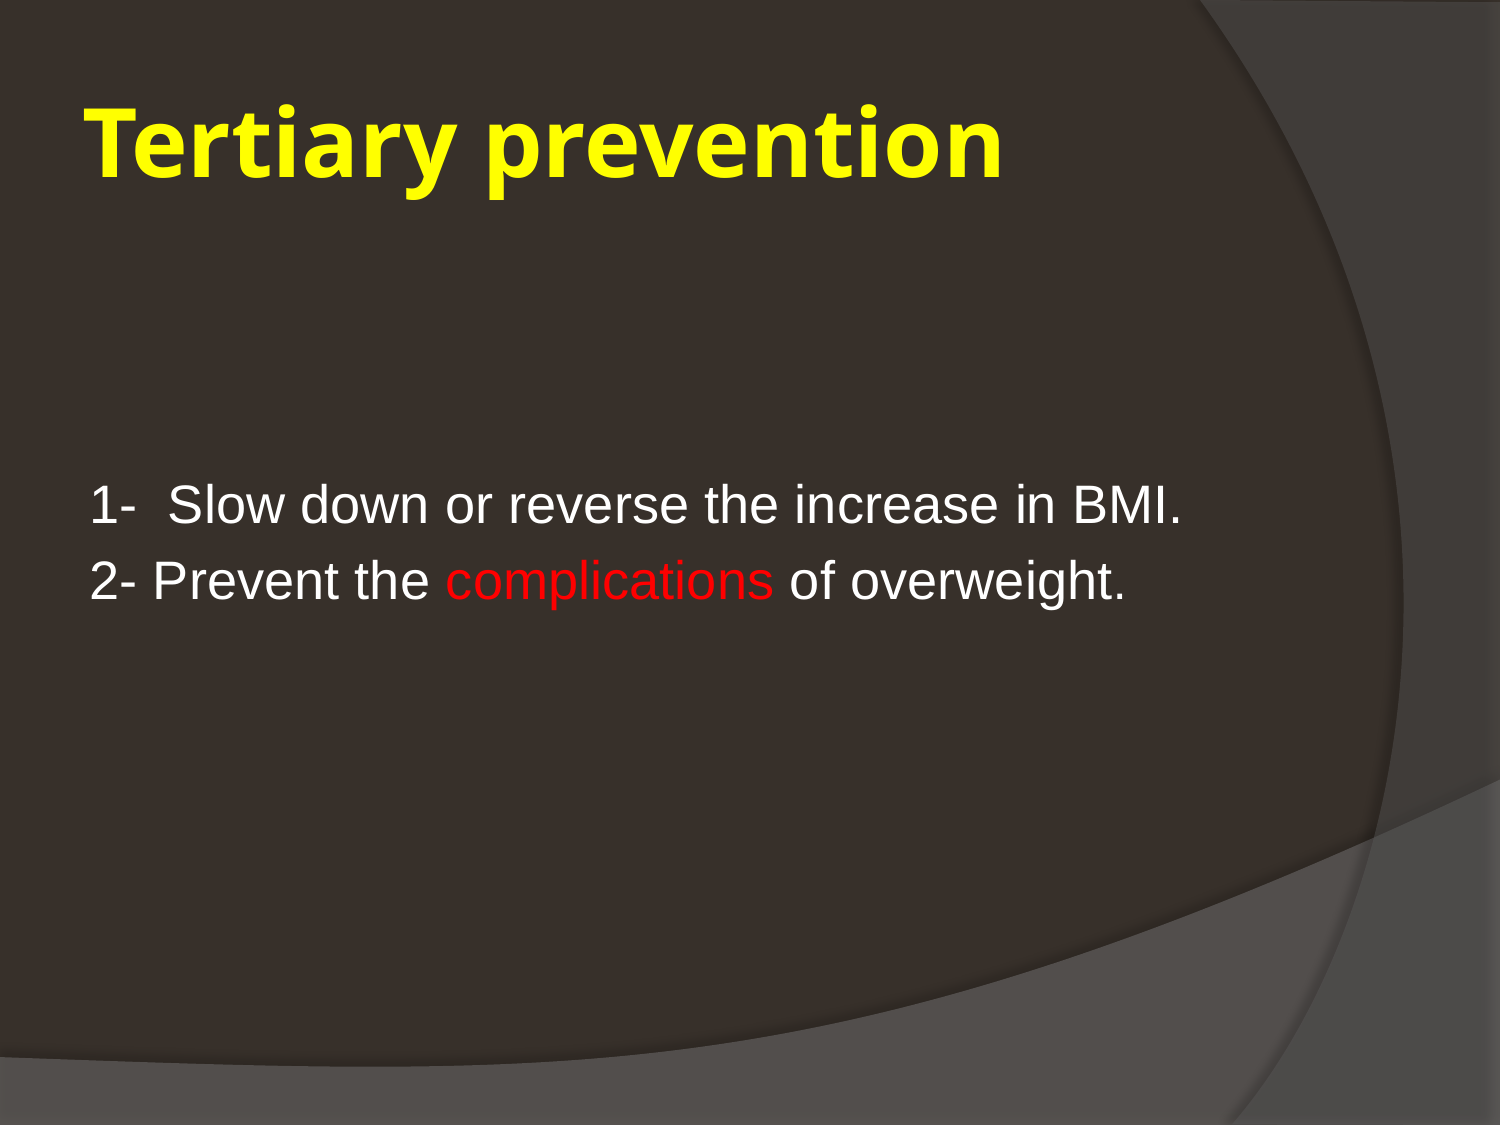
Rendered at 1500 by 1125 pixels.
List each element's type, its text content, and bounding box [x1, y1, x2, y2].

title Tertiary prevention [75, 45, 1300, 233]
list 1- Slow down or reverse the increase in BMI. 2- Prevent the complications of overweight. [75, 462, 1425, 1125]
